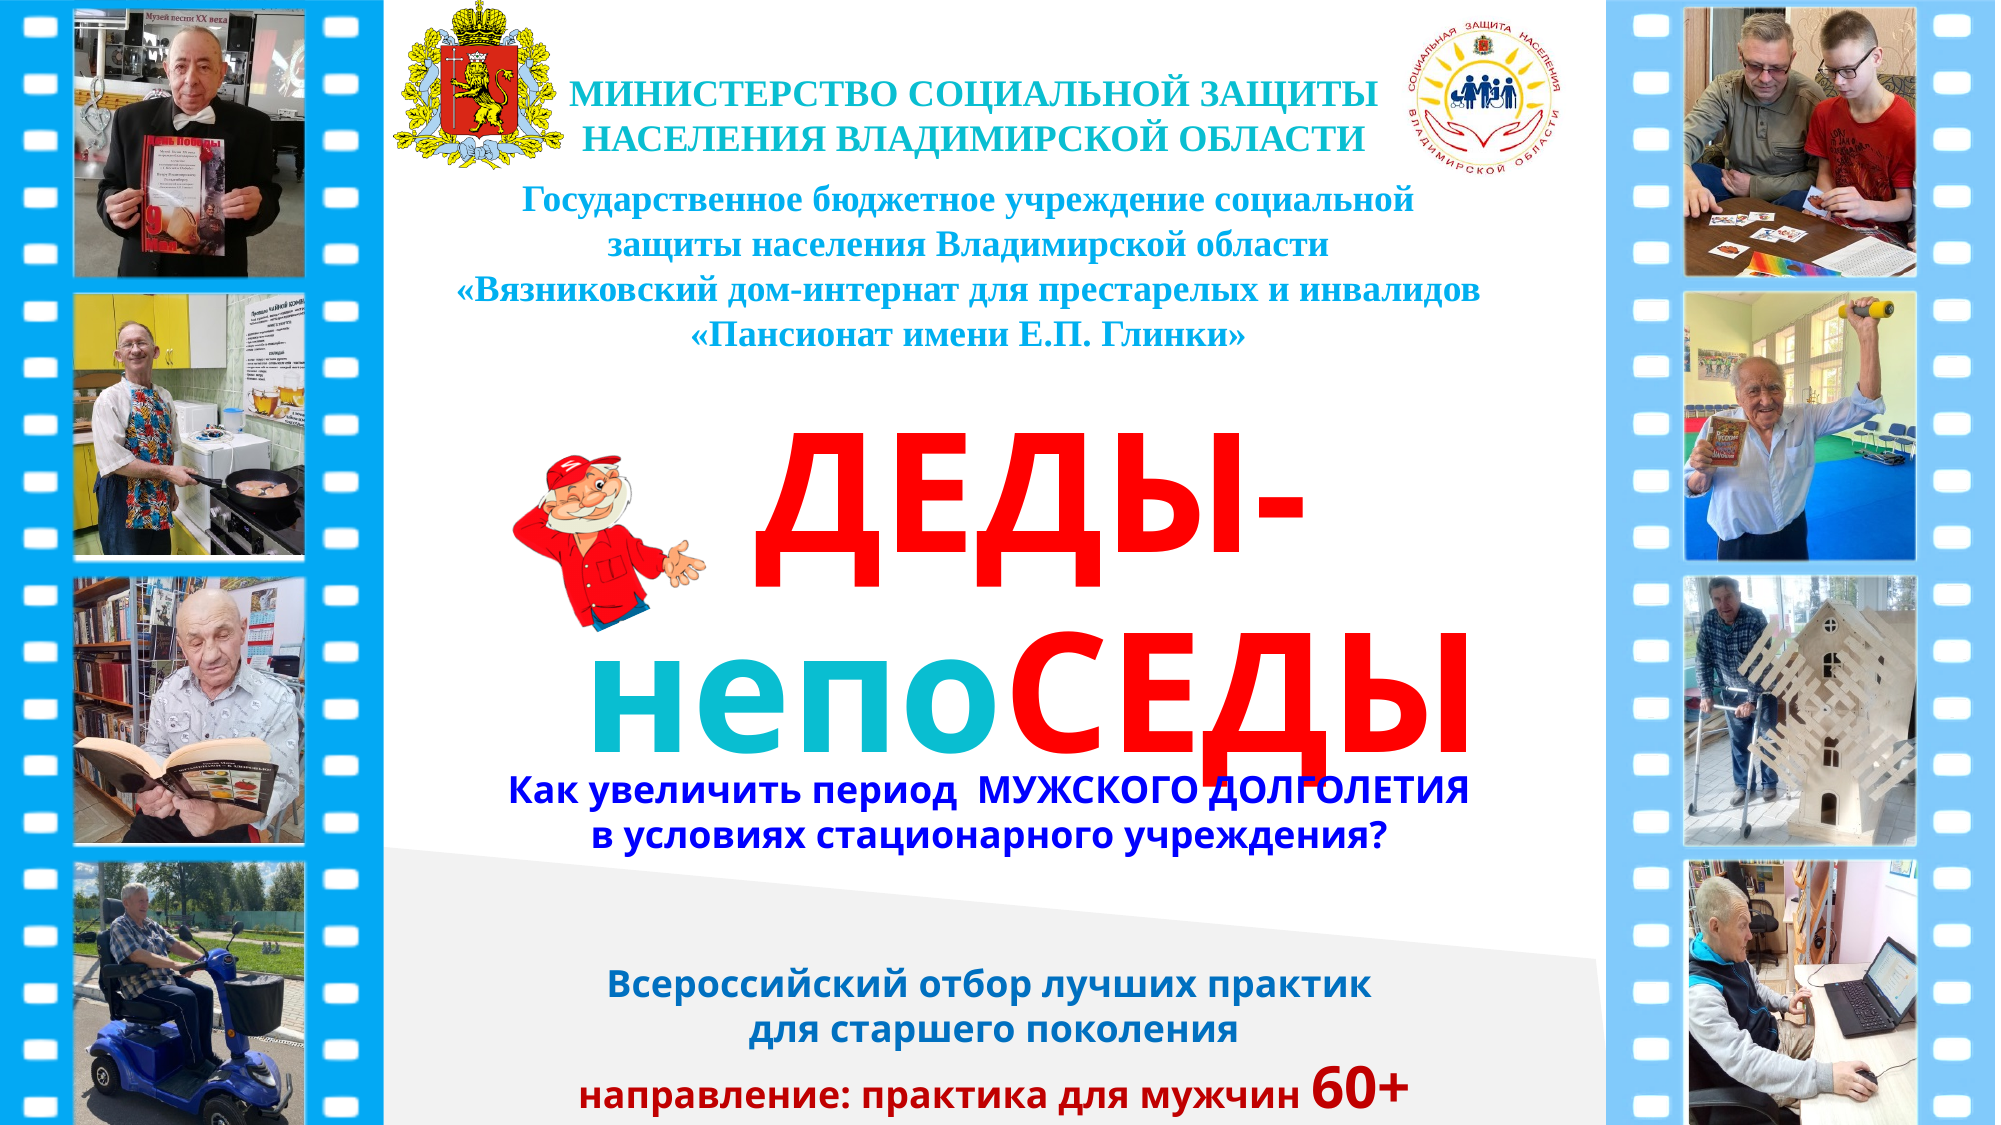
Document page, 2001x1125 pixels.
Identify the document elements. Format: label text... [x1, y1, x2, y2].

picture [73, 9, 305, 278]
picture [323, 698, 359, 720]
picture [392, 0, 564, 171]
picture [323, 73, 359, 96]
picture [22, 698, 58, 720]
picture [323, 300, 359, 322]
picture [22, 527, 58, 550]
picture [323, 925, 359, 947]
text_box Как увеличить период МУЖСКОГО ДОЛГОЛЕТИЯ в условиях стационарного учреждения? [395, 762, 1594, 860]
picture [22, 1039, 58, 1061]
picture [22, 585, 58, 607]
picture [22, 129, 58, 152]
picture [22, 983, 58, 1005]
picture [22, 16, 58, 38]
picture [22, 868, 58, 889]
picture [22, 471, 58, 493]
picture [323, 983, 359, 1005]
picture [73, 293, 305, 563]
picture [384, 368, 763, 758]
text_box Государственное бюджетное учреждение социальной защиты населения Владимирской области «Вязниковский дом-интернат для престарелых и инвалидов «Пансионат имени Е.П. Глинки» [435, 187, 1502, 341]
picture [323, 527, 359, 550]
text_box ДЕДЫ- непоСЕДЫ [767, 378, 1600, 794]
text_box Всероссийский отбор лучших практик для старшего поколения направление: практика для мужчин 60+ [384, 844, 1600, 1125]
picture [323, 414, 359, 436]
picture [22, 357, 58, 378]
picture [22, 74, 58, 96]
picture [22, 187, 58, 209]
picture [22, 755, 58, 776]
picture [22, 811, 58, 834]
picture [323, 585, 359, 607]
picture [322, 243, 359, 265]
picture [322, 1039, 359, 1061]
picture [323, 868, 359, 889]
picture [323, 471, 359, 493]
picture [22, 414, 58, 436]
picture [322, 755, 359, 777]
picture [22, 243, 58, 265]
picture [323, 187, 359, 209]
picture [322, 129, 359, 152]
picture [22, 301, 58, 322]
picture [322, 357, 359, 379]
picture [73, 577, 307, 847]
picture [22, 641, 58, 663]
picture [323, 811, 359, 834]
picture [73, 861, 307, 1125]
picture [22, 925, 58, 947]
picture [323, 1096, 359, 1117]
text_box МИНИСТЕРСТВО СОЦИАЛЬНОЙ ЗАЩИТЫ НАСЕЛЕНИЯ ВЛАДИМИРСКОЙ ОБЛАСТИ [441, 37, 1508, 191]
picture [22, 1096, 58, 1117]
picture [322, 641, 359, 663]
picture [323, 16, 359, 38]
picture [1605, 0, 1995, 1125]
picture [1401, 15, 1568, 178]
